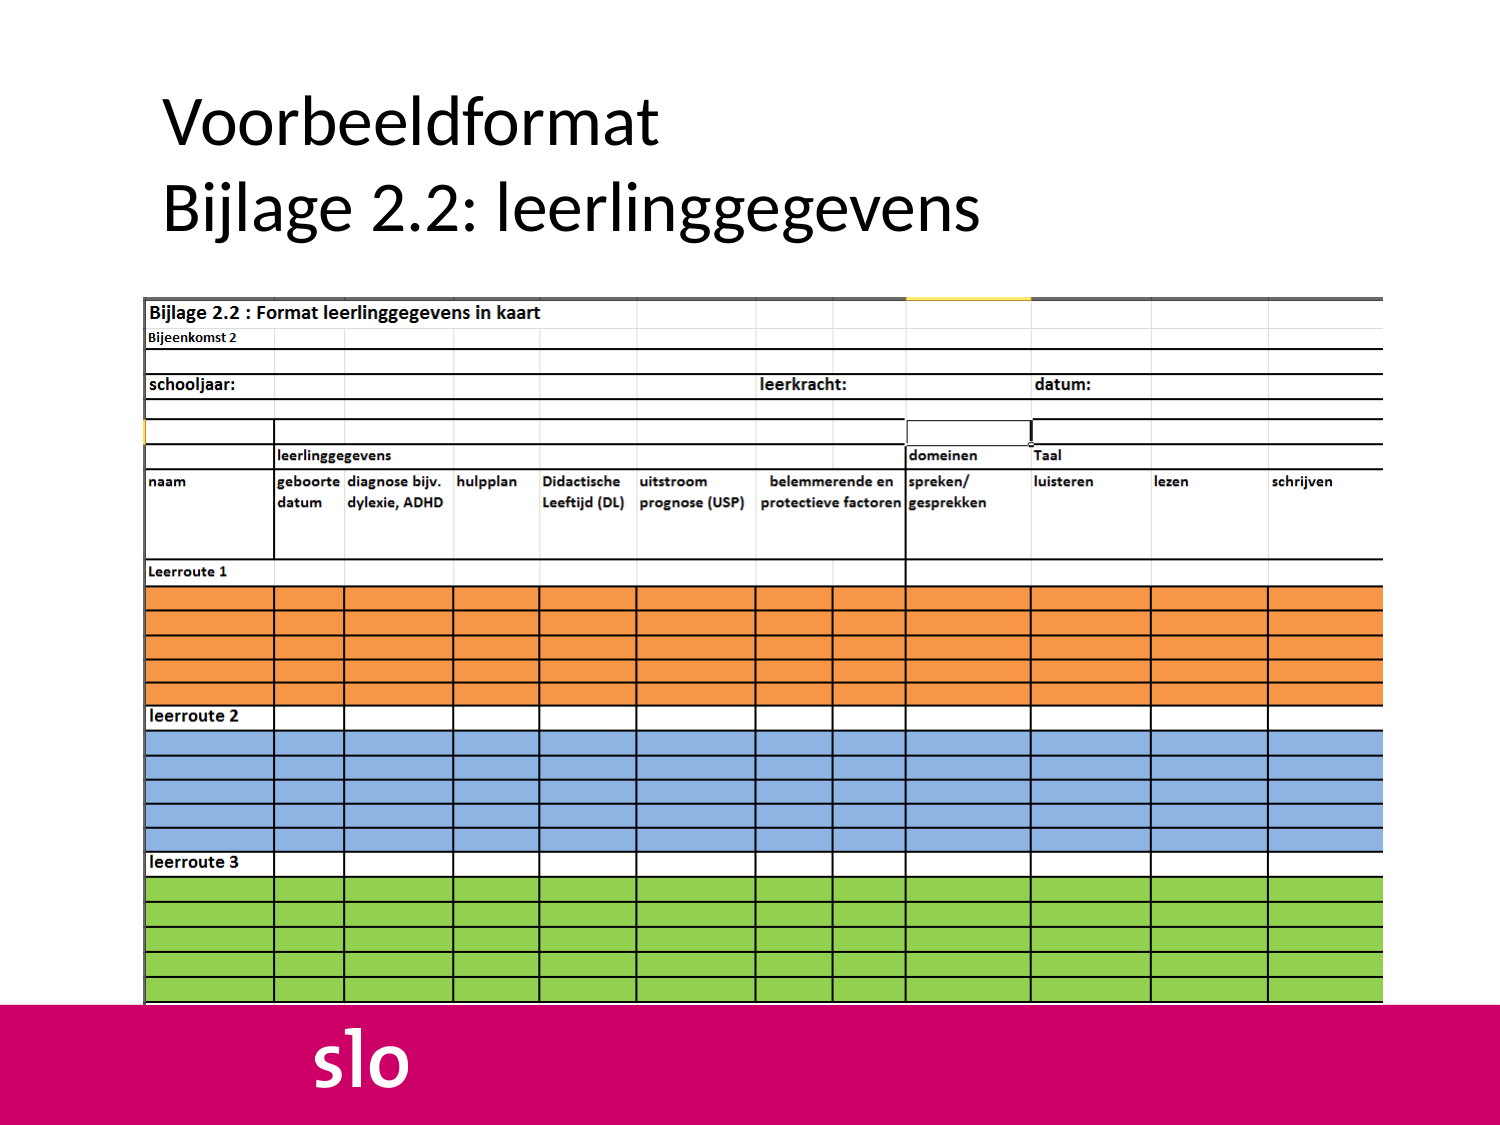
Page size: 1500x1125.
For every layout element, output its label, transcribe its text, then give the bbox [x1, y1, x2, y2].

list [75, 262, 1425, 1005]
title Voorbeeldformat Bijlage 2.2: leerlinggegevens [147, 66, 1348, 254]
picture [142, 297, 1383, 1006]
picture [315, 1028, 408, 1088]
